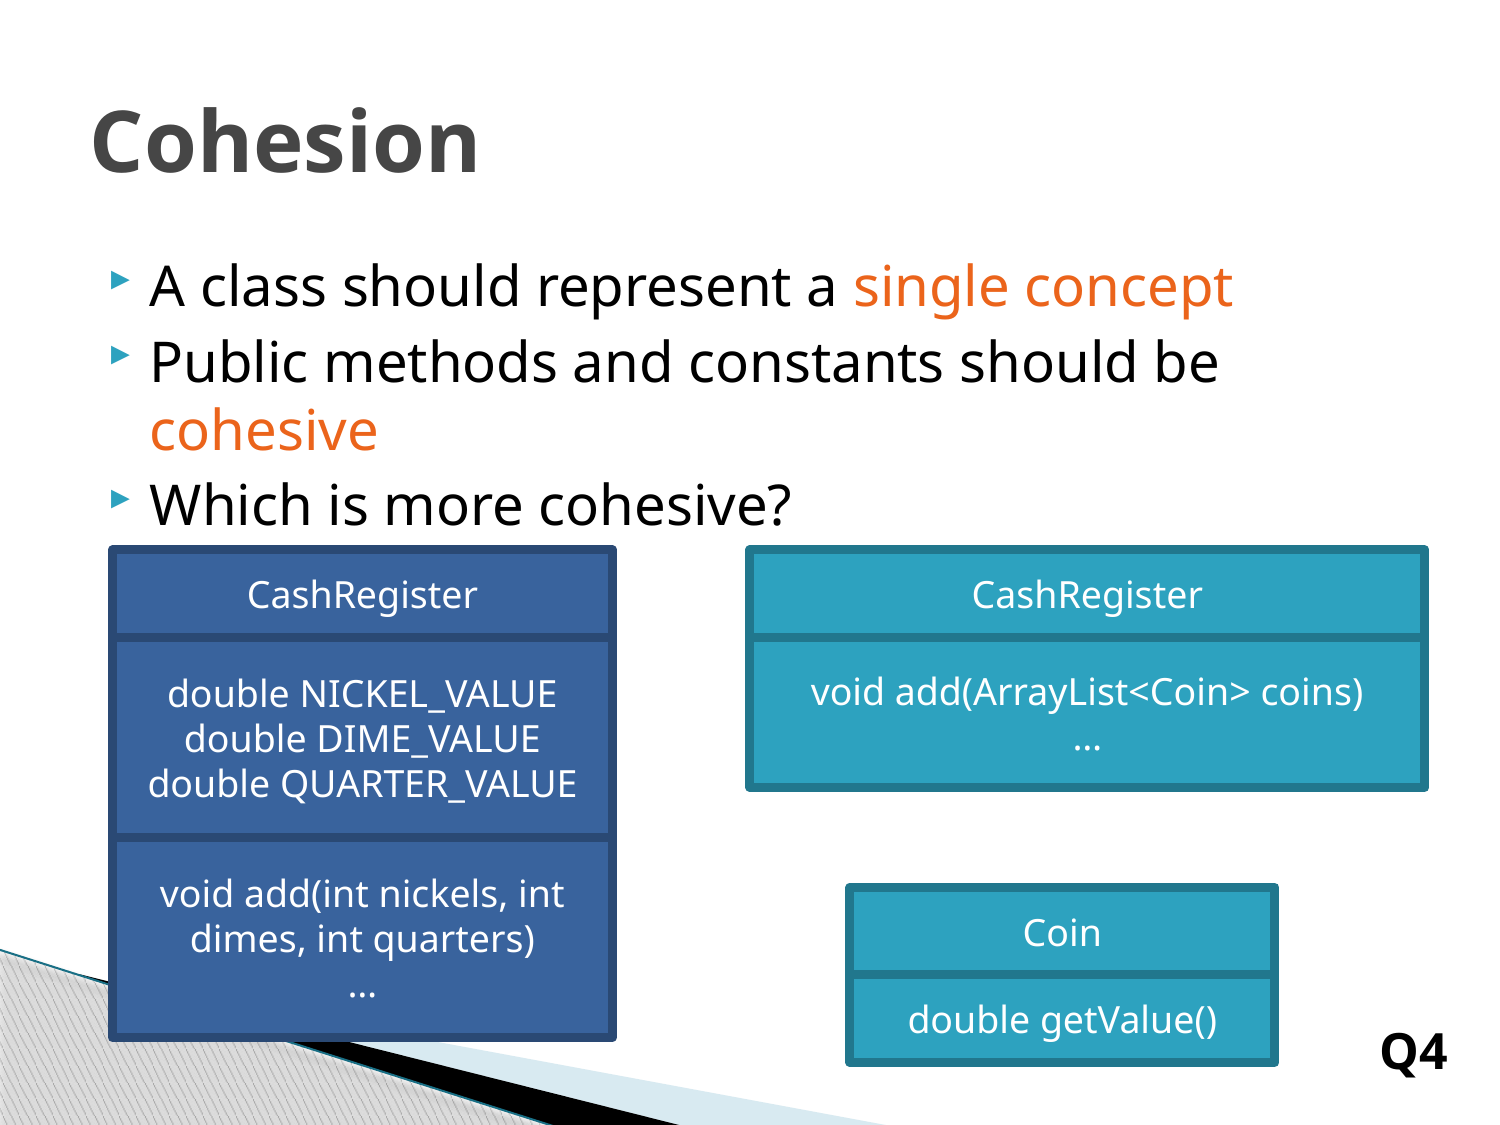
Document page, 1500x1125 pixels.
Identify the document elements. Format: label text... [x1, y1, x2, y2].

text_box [112, 549, 613, 1038]
list A class should represent a single concept Public methods and constants should be cohesive Which is more cohesive? [74, 242, 1426, 986]
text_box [749, 549, 1426, 788]
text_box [849, 887, 1276, 1063]
text_box Q4 [1212, 1011, 1463, 1087]
title Cohesion [75, 45, 1425, 233]
